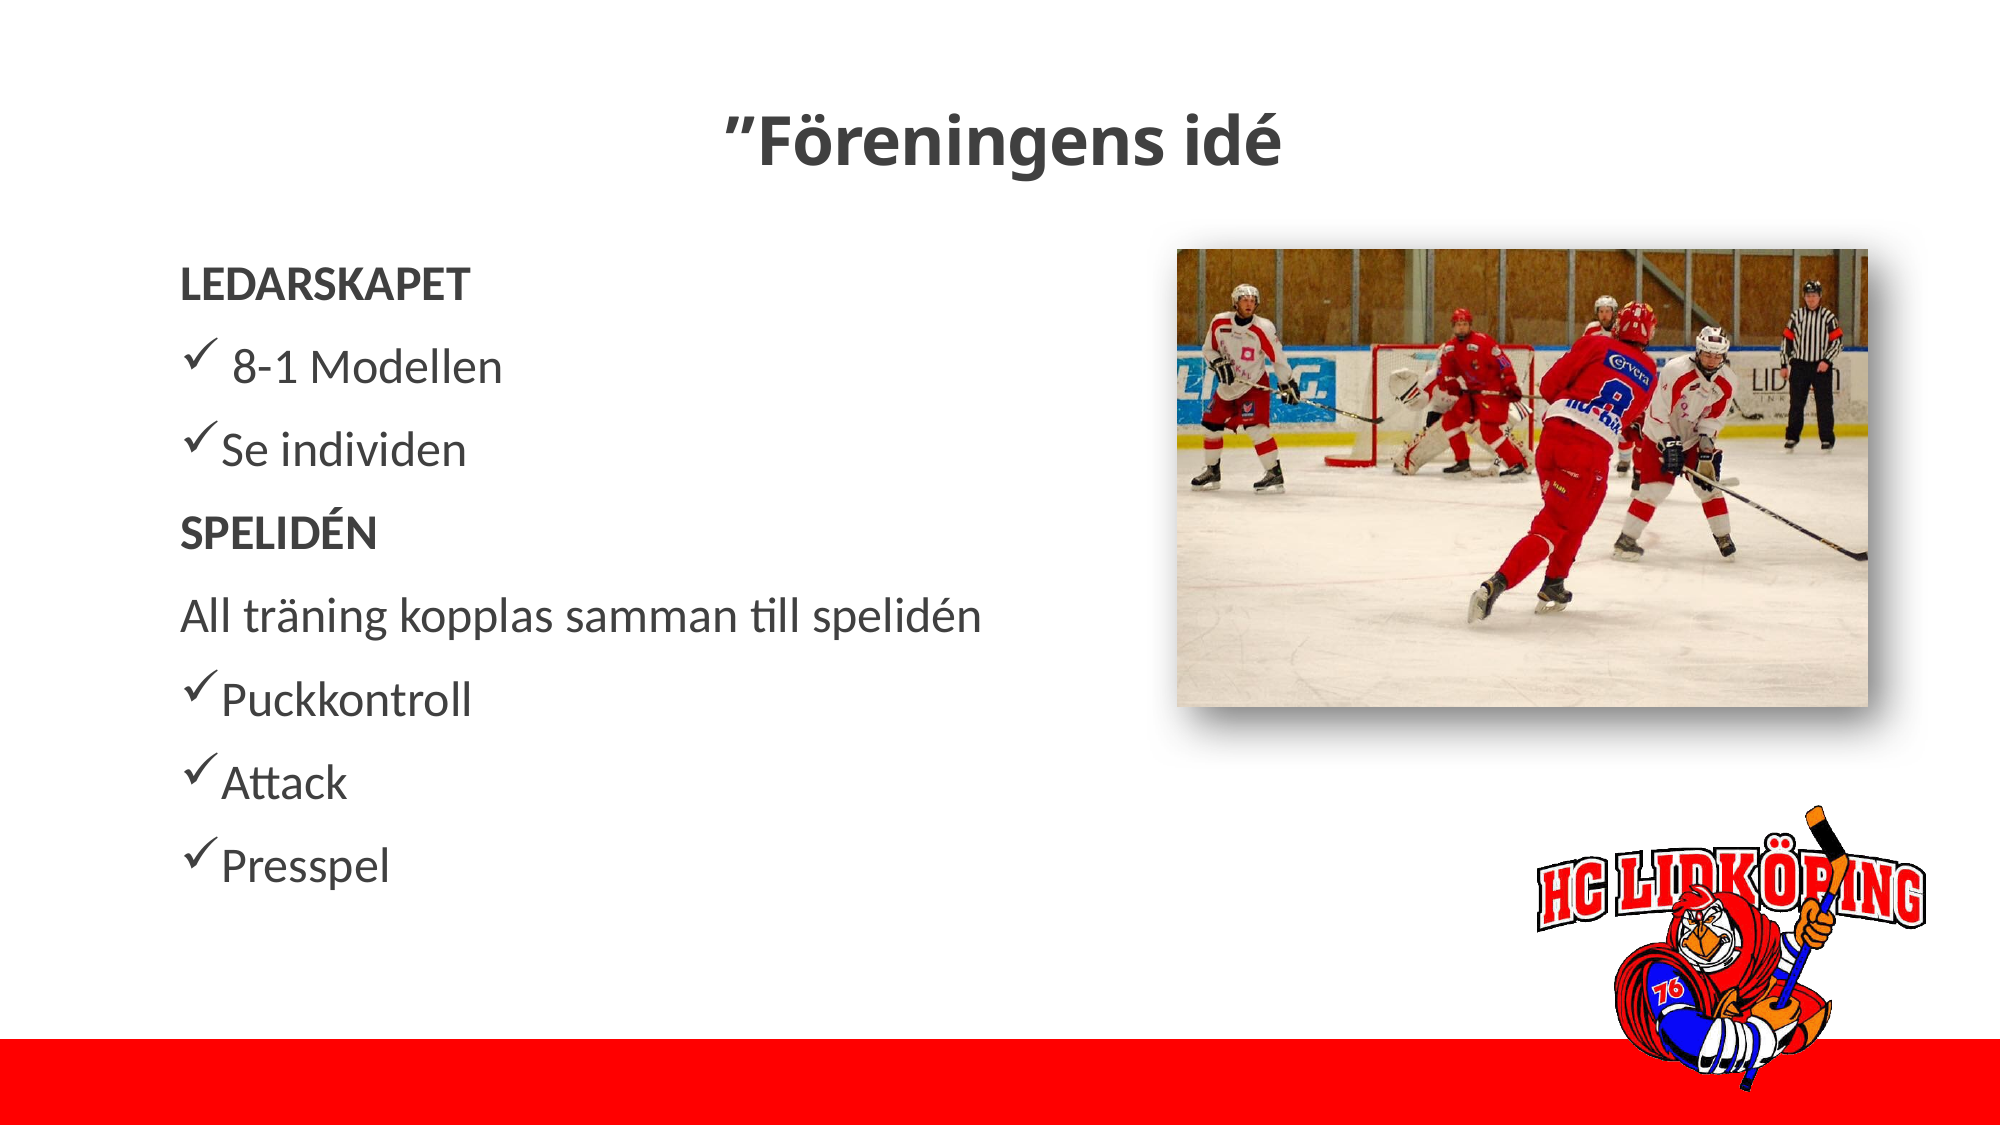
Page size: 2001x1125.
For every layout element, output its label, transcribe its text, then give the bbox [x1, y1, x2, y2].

picture [1519, 786, 1944, 1103]
picture [1177, 249, 1868, 708]
list LEDARSKAPET 8-1 Modellen Se individen SPELIDÉN All träning kopplas samman till spelidén Puckkontroll Attack Presspel [180, 249, 1830, 910]
title ”Föreningens idé [180, 30, 1830, 249]
